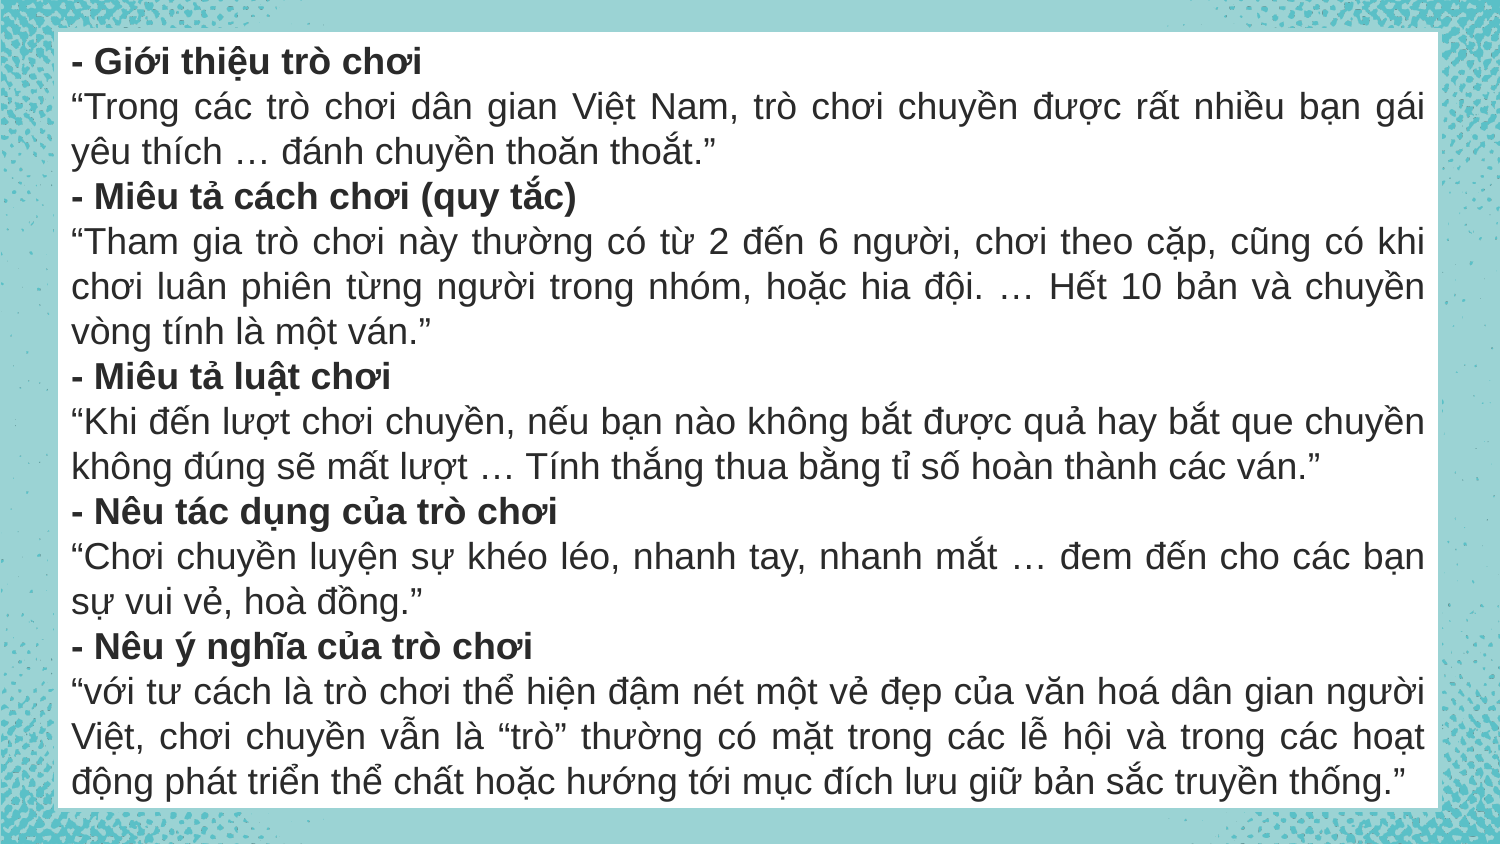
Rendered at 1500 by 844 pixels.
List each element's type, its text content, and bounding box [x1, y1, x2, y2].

picture [1, 0, 1500, 844]
text_box - Giới thiệu trò chơi “Trong các trò chơi dân gian Việt Nam, trò chơi chuyền được rất nhiều bạn gái yêu thích … đánh chuyền thoăn thoắt.” - Miêu tả cách chơi (quy tắc) “Tham gia trò chơi này thường có từ 2 đến 6 người, chơi theo cặp, cũng có khi chơi luân phiên từng người trong nhóm, hoặc hia đội. … Hết 10 bản và chuyền vòng tính là một ván.” - Miêu tả luật chơi “Khi đến lượt chơi chuyền, nếu bạn nào không bắt được quả hay bắt que chuyền không đúng sẽ mất lượt … Tính thắng thua bằng tỉ số hoàn thành các ván.” - Nêu tác dụng của trò chơi “Chơi chuyền luyện sự khéo léo, nhanh tay, nhanh mắt … đem đến cho các bạn sự vui vẻ, hoà đồng.” - Nêu ý nghĩa của trò chơi “với tư cách là trò chơi thể hiện đậm nét một vẻ đẹp của văn hoá dân gian người Việt, chơi chuyền vẫn là “trò” thường có mặt trong các lễ hội và trong các hoạt động phát triển thể chất hoặc hướng tới mục đích lưu giữ bản sắc truyền thống.” [54, 28, 1442, 812]
